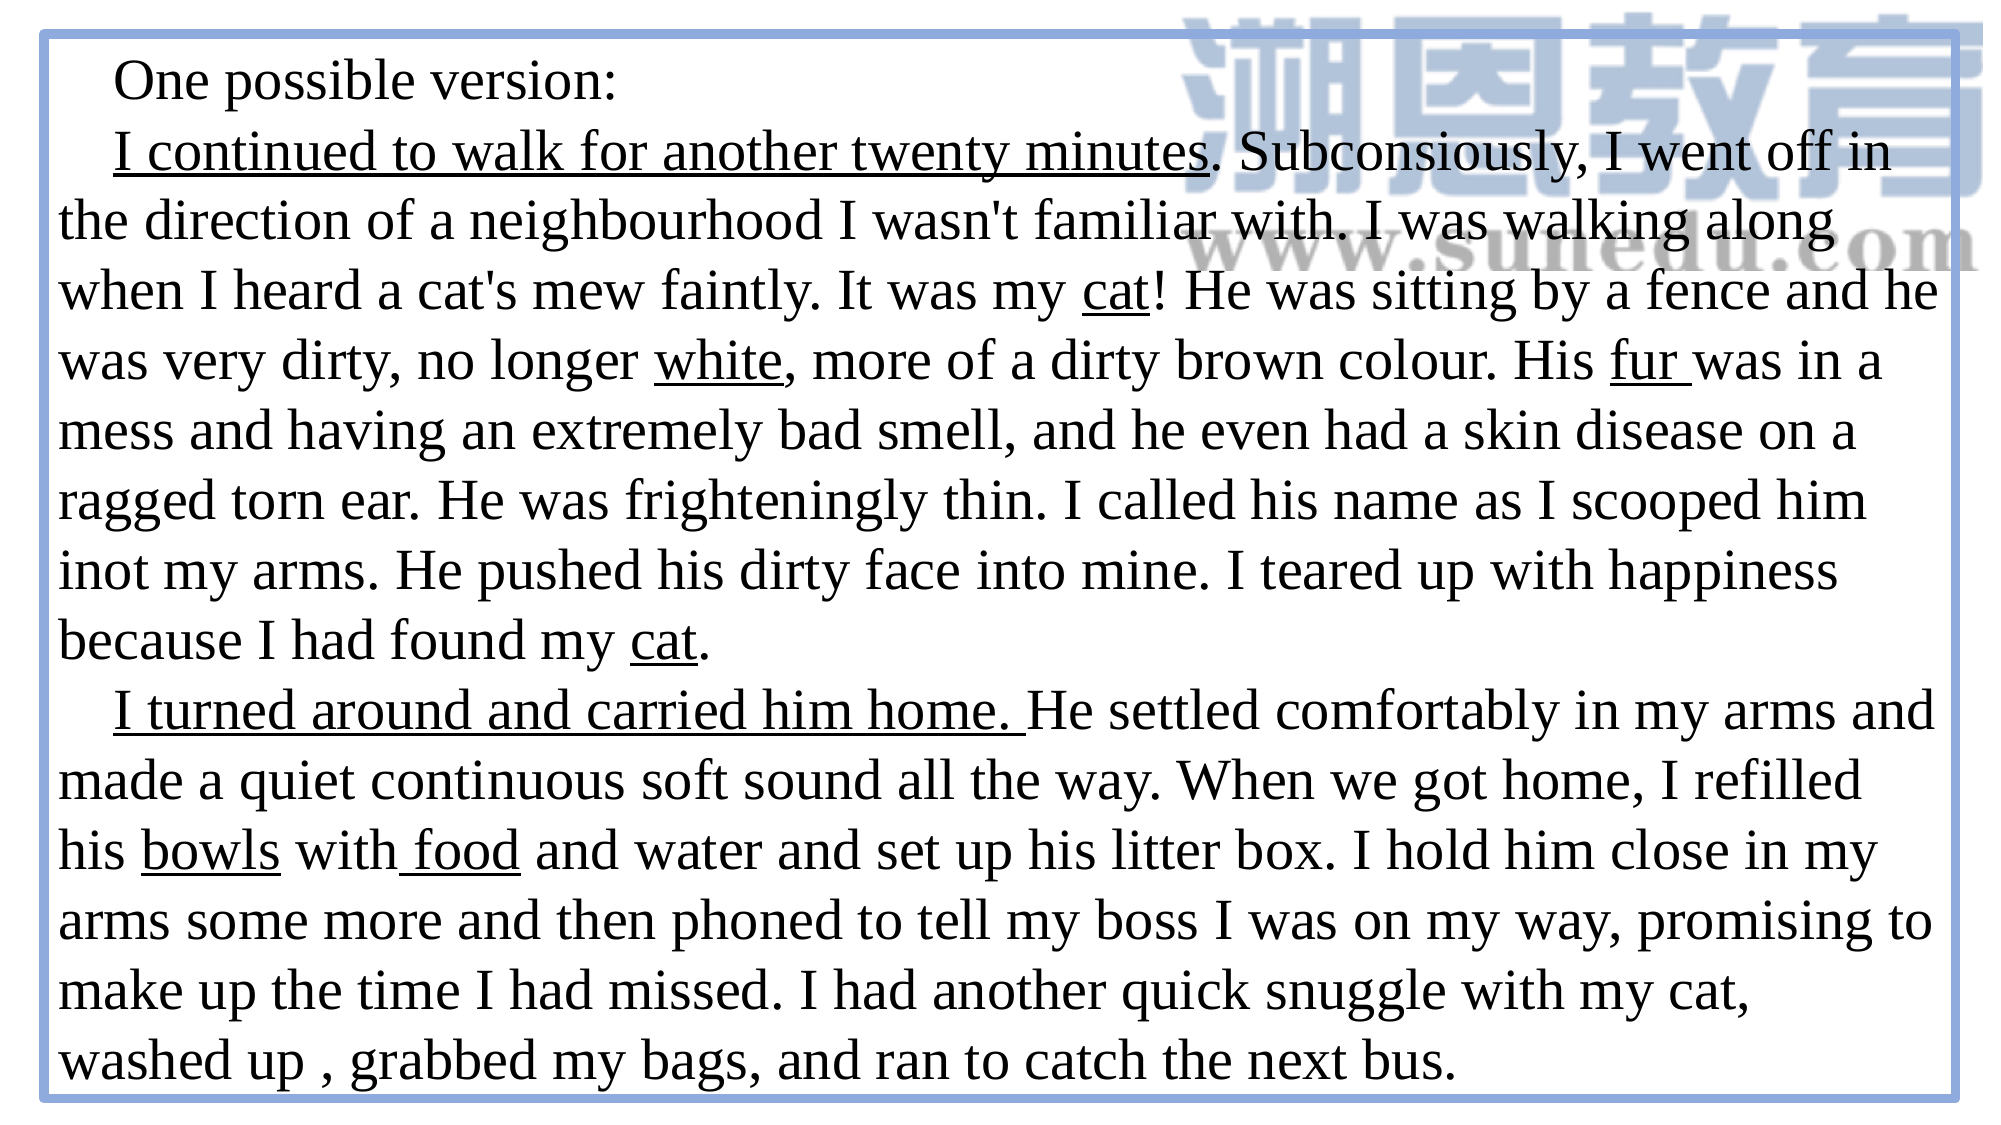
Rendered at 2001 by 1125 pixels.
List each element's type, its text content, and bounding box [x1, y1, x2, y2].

text_box One possible version: I continued to walk for another twenty minutes. Subconsiously, I went off in the direction of a neighbourhood I wasn't familiar with. I was walking along when I heard a cat's mew faintly. It was my cat! He was sitting by a fence and he was very dirty, no longer white, more of a dirty brown colour. His fur was in a mess and having an extremely bad smell, and he even had a skin disease on a ragged torn ear. He was frighteningly thin. I called his name as I scooped him inot my arms. He pushed his dirty face into mine. I teared up with happiness because I had found my cat. I turned around and carried him home. He settled comfortably in my arms and made a quiet continuous soft sound all the way. When we got home, I refilled his bowls with food and water and set up his litter box. I hold him close in my arms some more and then phoned to tell my boss I was on my way, promising to make up the time I had missed. I had another quick snuggle with my cat, washed up , grabbed my bags, and ran to catch the next bus. [43, 34, 1956, 1099]
picture [1178, 10, 1983, 271]
